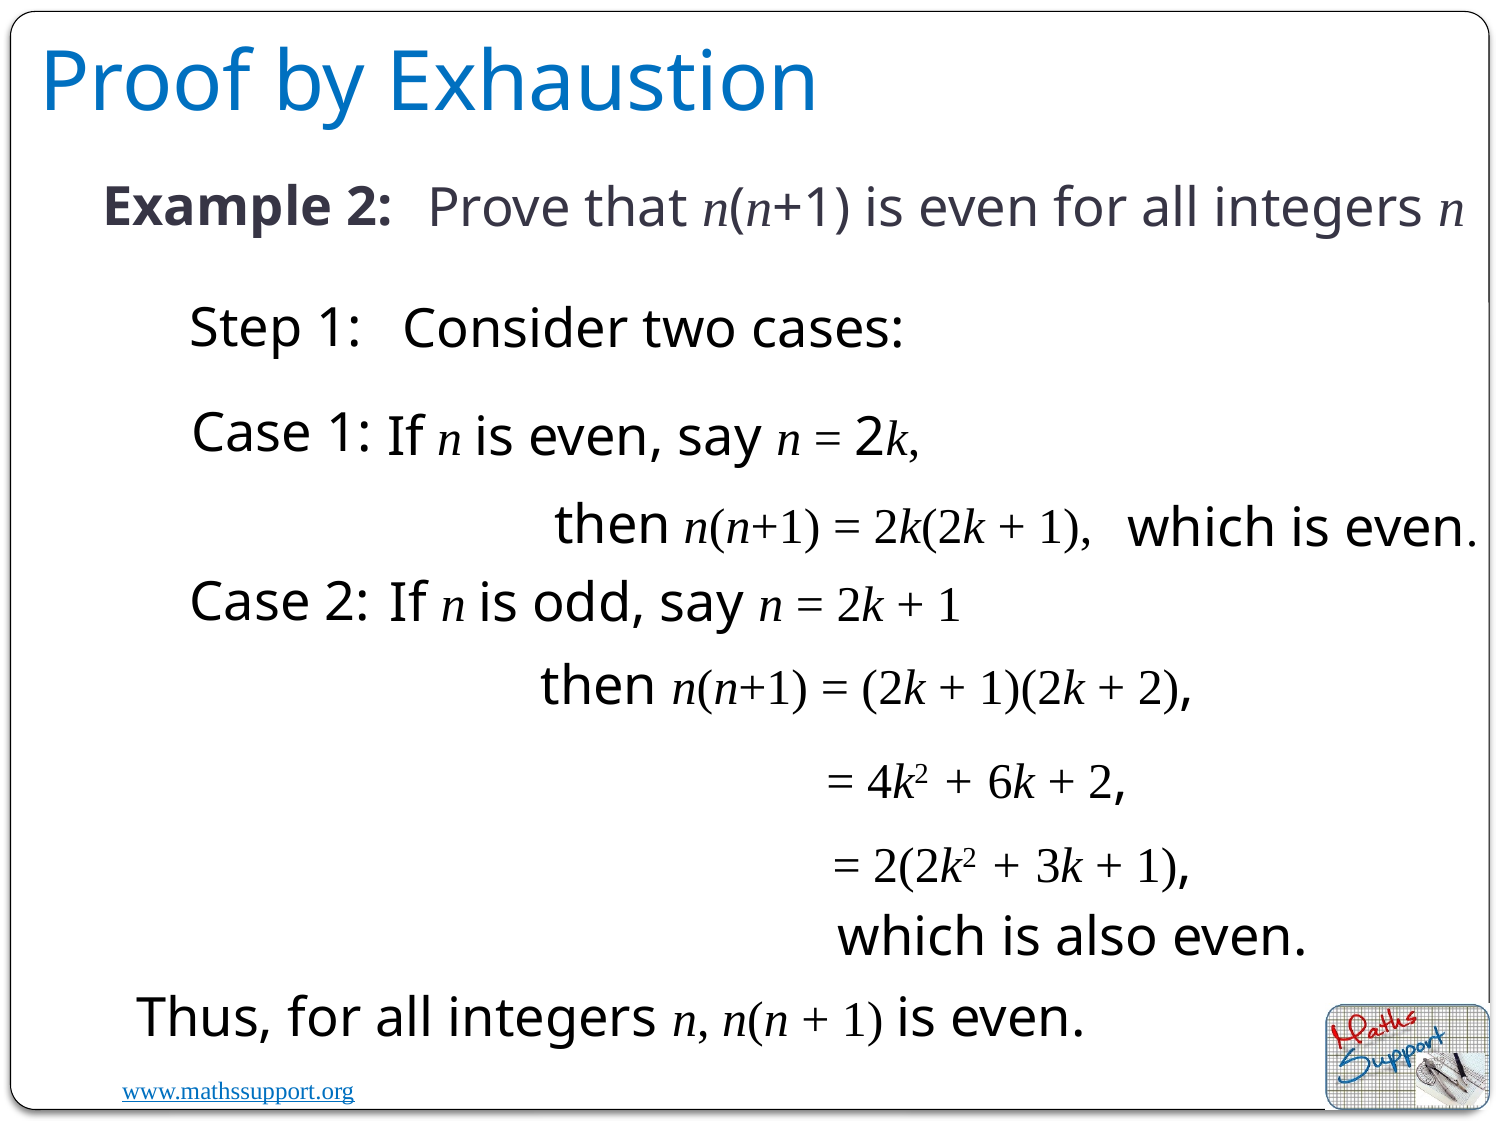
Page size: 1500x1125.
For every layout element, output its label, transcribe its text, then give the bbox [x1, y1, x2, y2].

text_box Thus, for all integers n, n(n + 1) is even. [121, 974, 1300, 1055]
text_box Prove that n(n+1) is even for all integers n [412, 142, 1500, 252]
text_box then n(n+1) = (2k + 1)(2k + 2), [525, 642, 1307, 723]
text_box If n is odd, say n = 2k + 1 [374, 560, 1155, 640]
text_box Consider two cases: [387, 286, 1143, 367]
text_box If n is even, say n = 2k, [372, 394, 1128, 474]
text_box Case 1: [176, 390, 413, 470]
text_box which is also even. [822, 893, 1345, 974]
text_box Case 2: [174, 559, 456, 639]
text_box Proof by Exhaustion [24, 0, 1300, 143]
picture [1325, 1003, 1490, 1110]
text_box then n(n+1) = 2k(2k + 1), [539, 482, 1211, 560]
text_box = 4k2 + 6k + 2, [811, 737, 1246, 817]
text_box Step 1: [174, 284, 438, 365]
text_box = 2(2k2 + 3k + 1), [817, 821, 1252, 901]
text_box which is even. [1112, 485, 1500, 565]
title Example 2: [87, 168, 412, 252]
